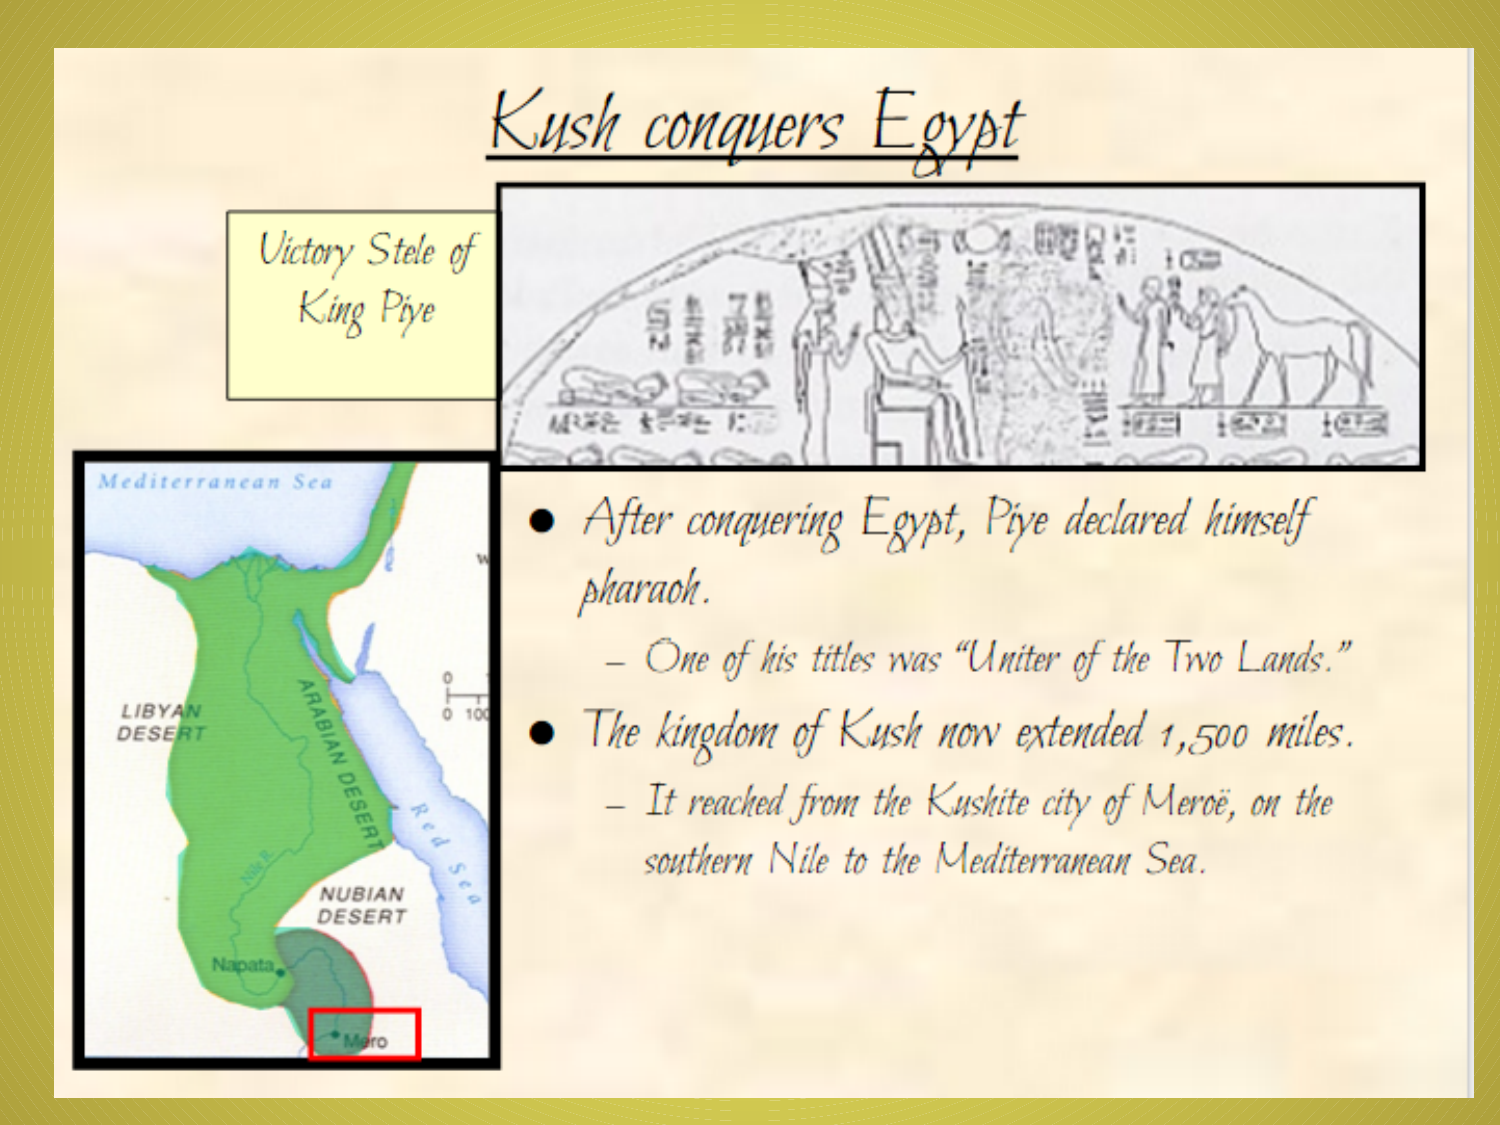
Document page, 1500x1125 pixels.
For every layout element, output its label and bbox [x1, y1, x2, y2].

picture [54, 47, 1474, 1098]
